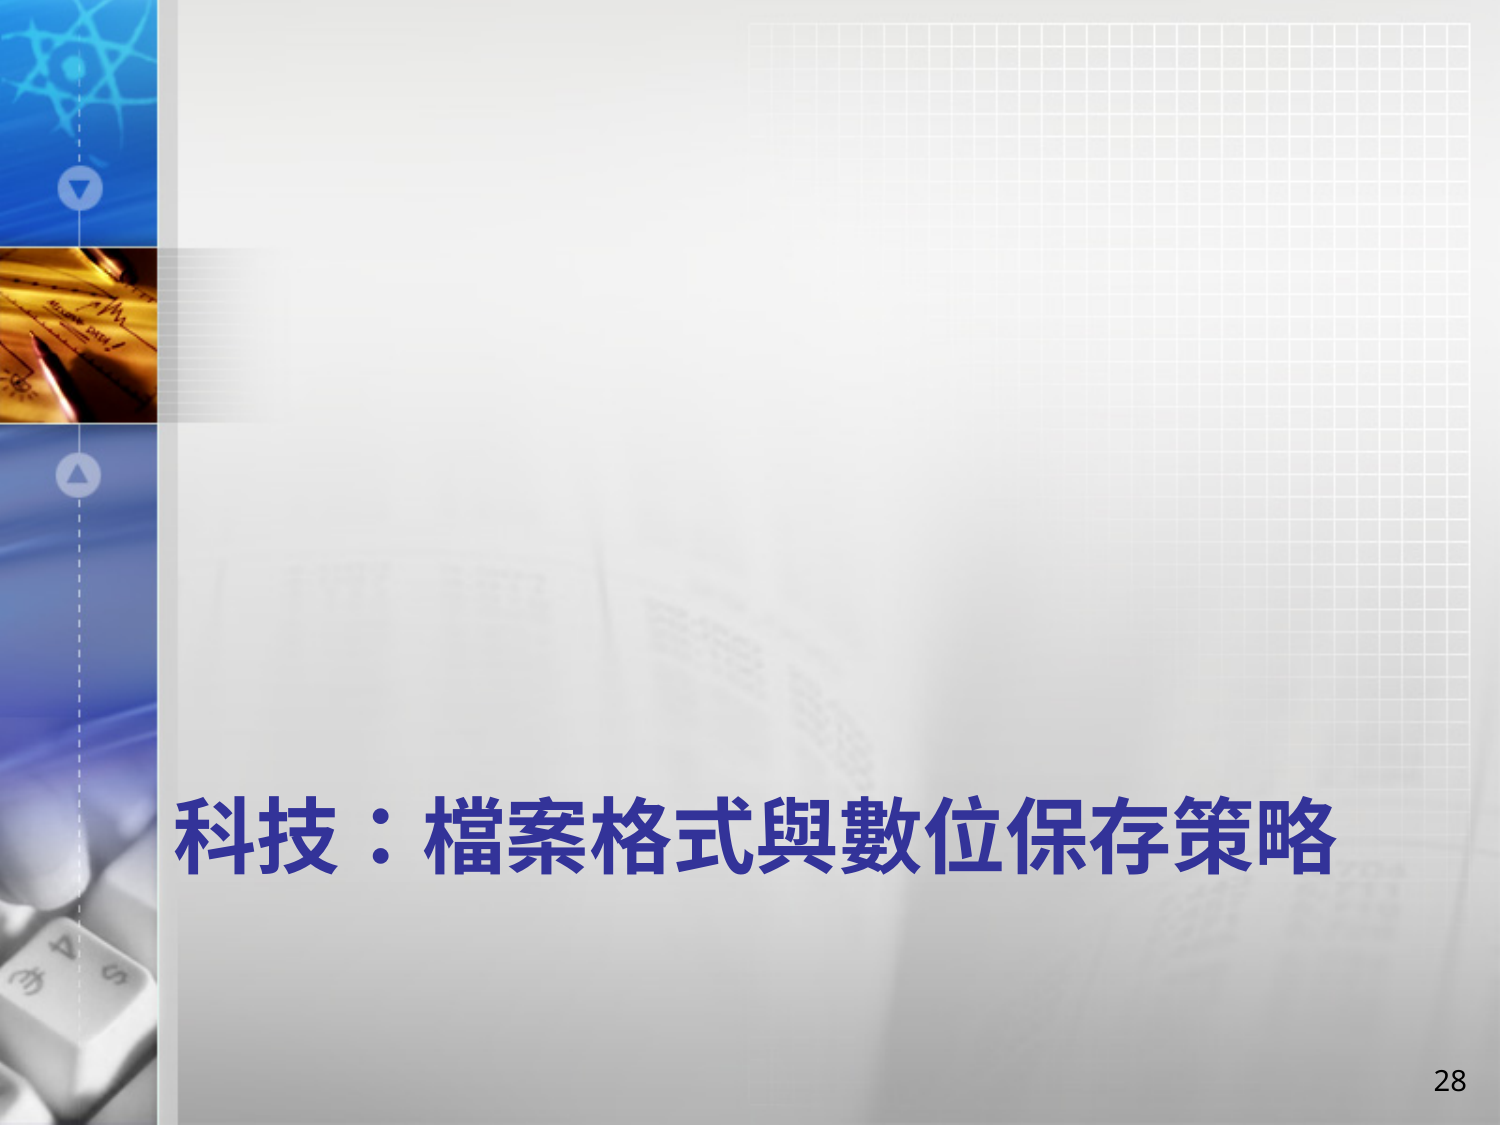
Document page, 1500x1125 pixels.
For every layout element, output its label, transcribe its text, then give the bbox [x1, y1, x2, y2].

picture [0, 0, 1500, 1125]
title 科技：檔案格式與數位保存策略 [118, 722, 1394, 947]
slide_number 28 [1169, 1034, 1483, 1111]
